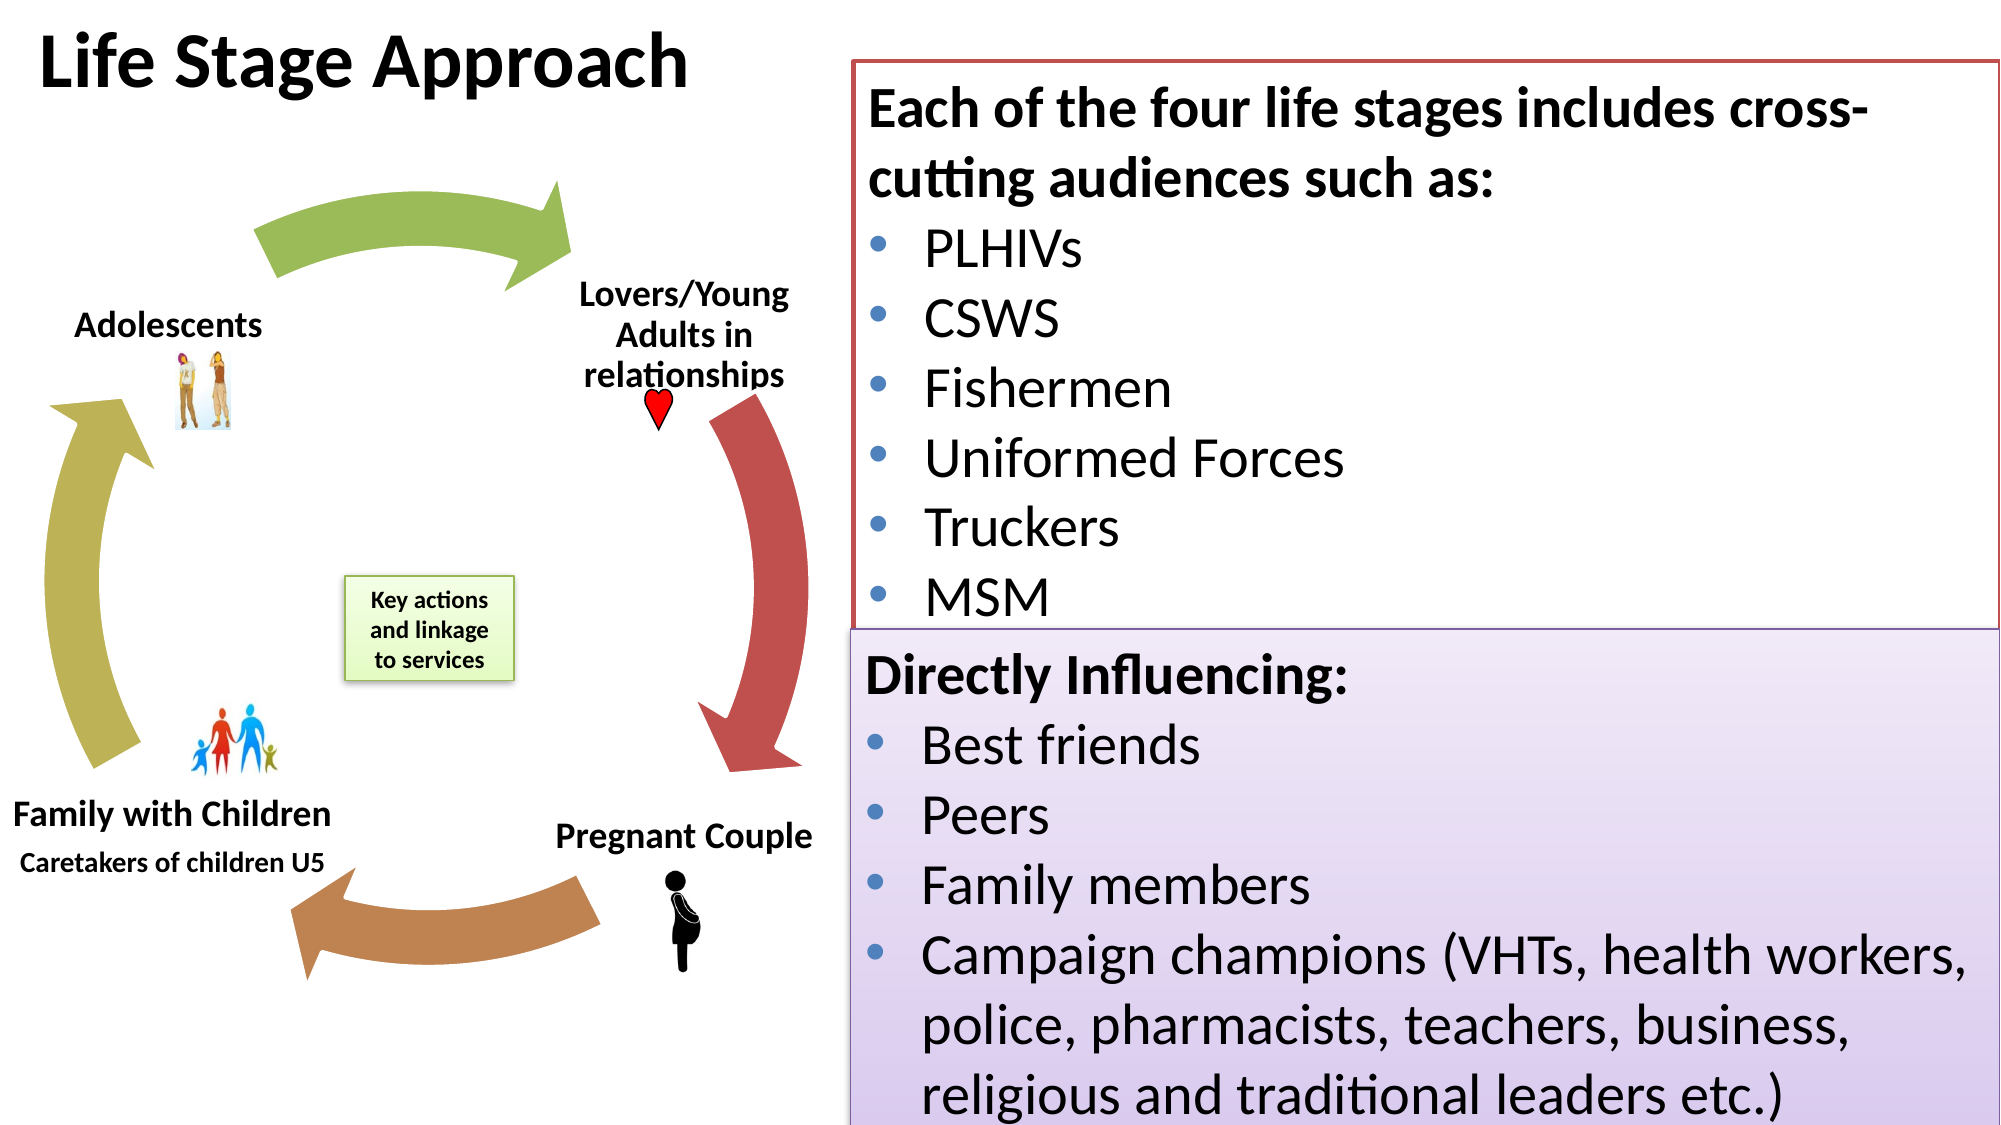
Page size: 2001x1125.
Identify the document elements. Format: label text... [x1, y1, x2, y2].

picture [191, 697, 280, 779]
title Life Stage Approach [24, 0, 1122, 112]
picture [652, 865, 715, 976]
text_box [0, 149, 851, 1012]
text_box Directly Influencing: Best friends Peers Family members Campaign champions (VHTs, health workers, police, pharmacists, teachers, business, religious and traditional leaders etc.) [850, 628, 2000, 1125]
picture [175, 351, 231, 430]
text_box Each of the four life stages includes cross-cutting audiences such as: PLHIVs CSWS Fishermen Uniformed Forces Truckers MSM [851, 59, 2000, 627]
